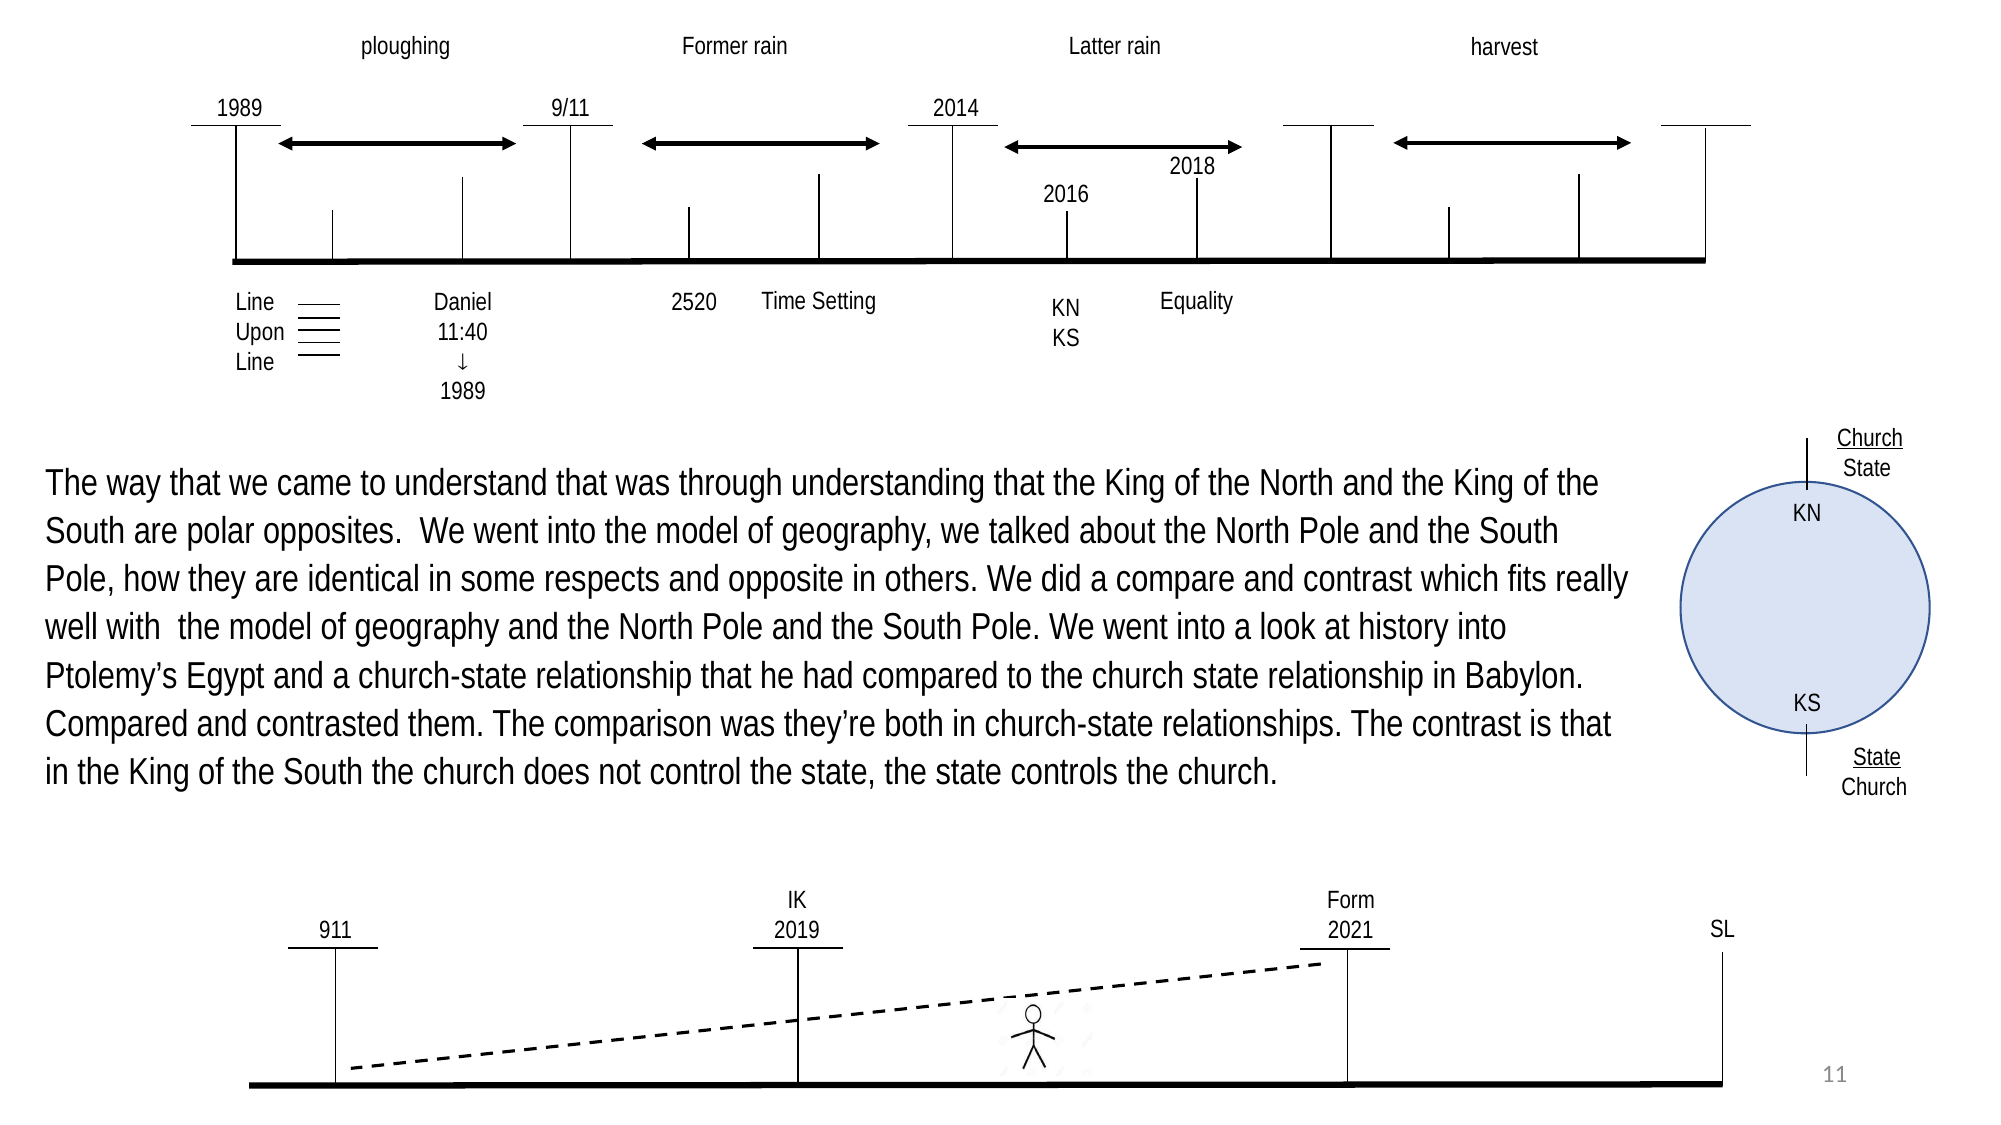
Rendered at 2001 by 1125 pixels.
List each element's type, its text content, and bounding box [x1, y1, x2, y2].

text_box KS [1747, 678, 1868, 724]
text_box [1755, 724, 1806, 735]
text_box 2018 [1138, 142, 1247, 188]
text_box Former rain [632, 22, 838, 68]
text_box [1807, 724, 1855, 733]
text_box 9/11 [516, 83, 625, 129]
text_box SL [1668, 905, 1777, 951]
text_box 2520 [636, 278, 753, 324]
text_box Line Upon Line [220, 278, 363, 383]
text_box State Church [1806, 733, 1948, 808]
text_box IK 2019 [742, 876, 852, 952]
text_box 2014 [901, 83, 1011, 129]
text_box [1760, 480, 1806, 489]
picture [995, 998, 1094, 1076]
text_box 1989 [201, 83, 279, 125]
text_box Equality [1136, 277, 1257, 323]
text_box Daniel 11:40  1989 [417, 277, 509, 413]
text_box 2016 [1012, 170, 1121, 216]
text_box Latter rain [1012, 22, 1218, 68]
text_box ploughing [303, 22, 509, 68]
text_box KN KS [1006, 284, 1126, 359]
slide_number 11 [1412, 1042, 1863, 1103]
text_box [350, 963, 1321, 1069]
text_box [1808, 480, 1850, 489]
text_box 911 [281, 906, 390, 952]
text_box The way that we came to understand that was through understanding that the King of the North and the King of the South are polar opposites. We went into the model of geography, we talked about the North Pole and the South Pole, how they are identical in some respects and opposite in others. We did a compare and contrast which fits really well with the model of geography and the North Pole and the South Pole. We went into a look at history into Ptolemy’s Egypt and a church-state relationship that he had compared to the church state relationship in Babylon. Compared and contrasted them. The comparison was they’re both in church-state relationships. The contrast is that in the King of the South the church does not control the state, the state controls the church. [30, 447, 1646, 800]
text_box KN [1747, 489, 1868, 535]
text_box harvest [1401, 23, 1608, 68]
text_box Church State [1799, 414, 1941, 489]
text_box Time Setting [716, 277, 922, 322]
text_box [1679, 495, 1931, 720]
text_box Form 2021 [1296, 876, 1406, 951]
